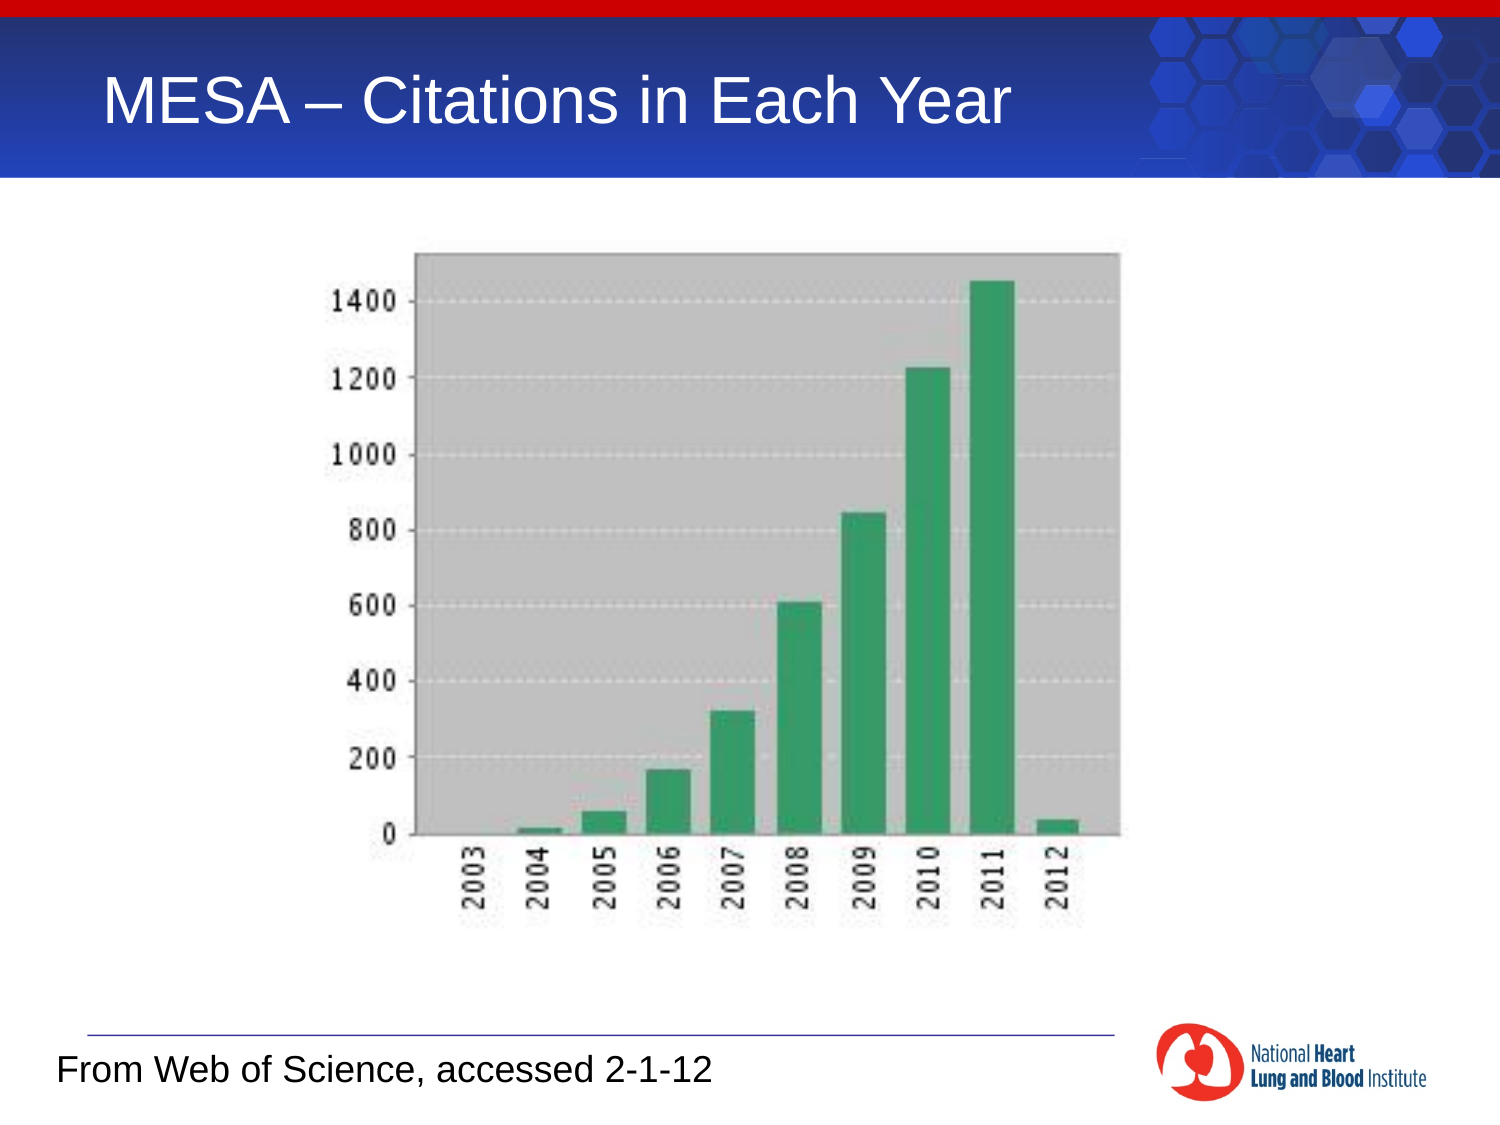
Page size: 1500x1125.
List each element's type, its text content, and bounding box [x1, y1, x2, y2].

picture [1154, 1017, 1432, 1103]
picture [0, 18, 1500, 178]
text_box MESA – Citations in Each Year [87, 49, 1449, 189]
text_box From Web of Science, accessed 2-1-12 [41, 1037, 728, 1098]
picture [312, 237, 1142, 933]
